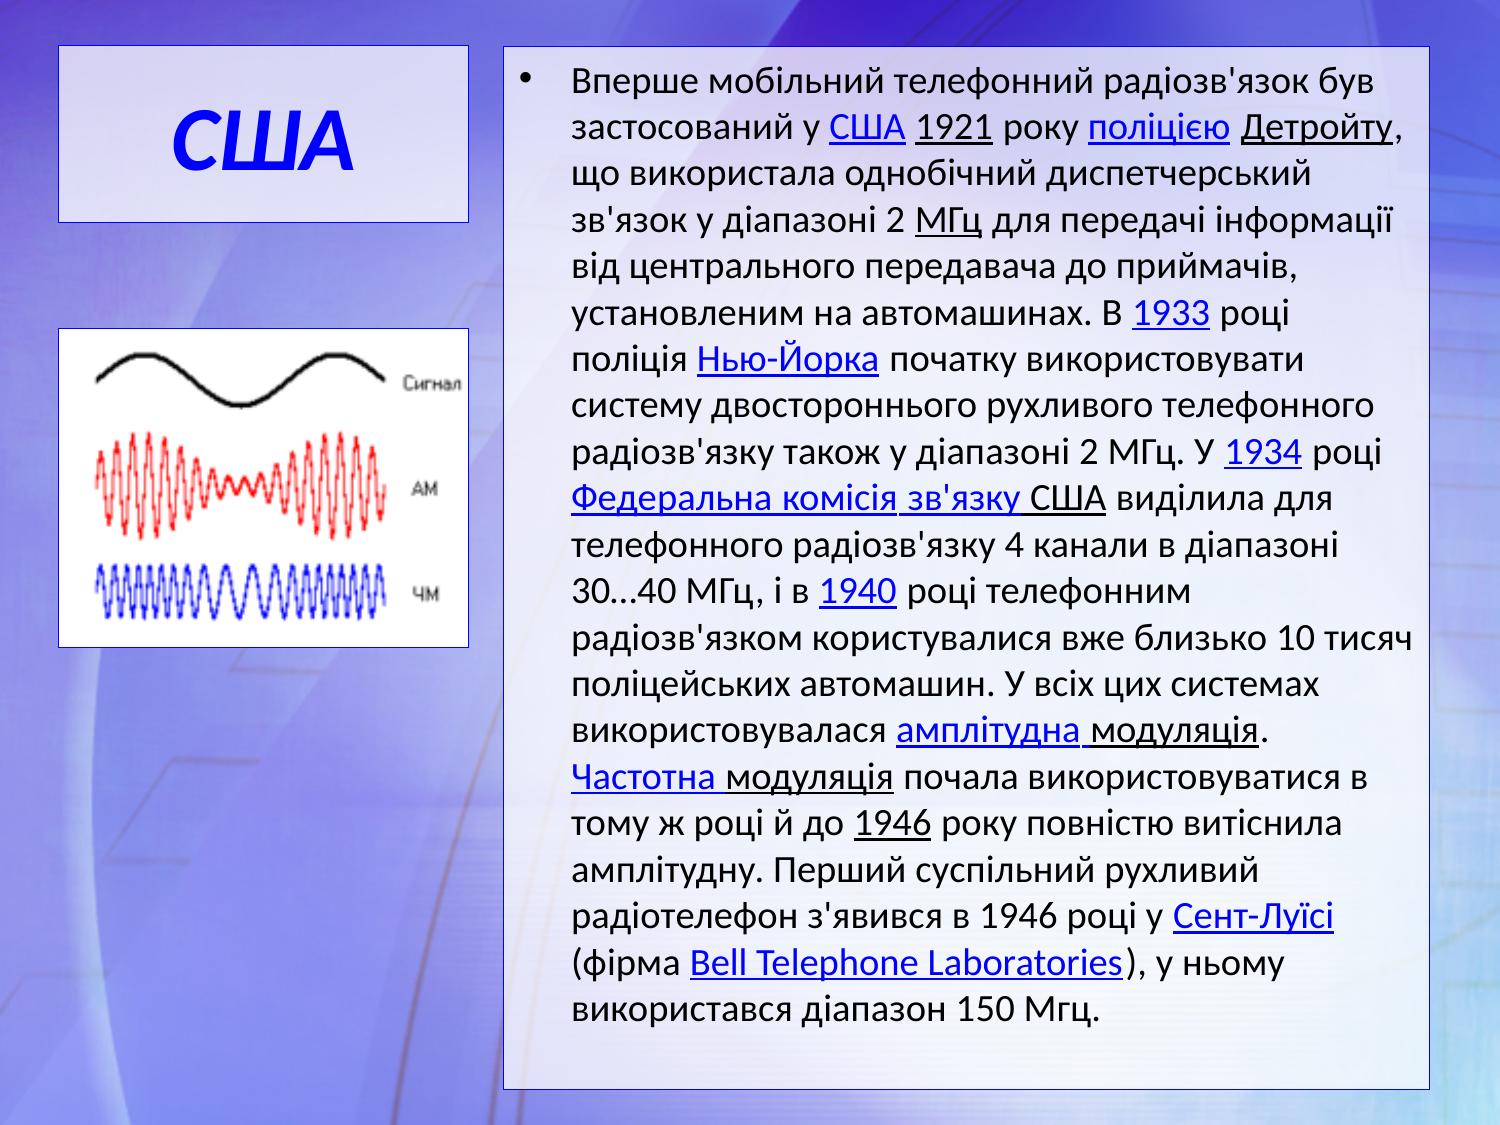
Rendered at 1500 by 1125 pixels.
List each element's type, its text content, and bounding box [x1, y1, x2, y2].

picture [0, 0, 1500, 1125]
list Вперше мобільний телефонний радіозв'язок був застосований у США 1921 року поліцією Детройту, що використала однобічний диспетчерський зв'язок у діапазоні 2 МГц для передачі інформації від центрального передавача до приймачів, установленим на автомашинах. В 1933 році поліція Нью-Йорка початку використовувати систему двостороннього рухливого телефонного радіозв'язку також у діапазоні 2 МГц. У 1934 році Федеральна комісія зв'язку США виділила для телефонного радіозв'язку 4 канали в діапазоні 30…40 МГц, і в 1940 році телефонним радіозв'язком користувалися вже близько 10 тисяч поліцейських автомашин. У всіх цих системах використовувалася амплітудна модуляція. Частотна модуляція почала використовуватися в тому ж році й до 1946 року повністю витіснила амплітудну. Перший суспільний рухливий радіотелефон з'явився в 1946 році у Сент-Луїсі (фірма Bell Telephone Laboratories), у ньому використався діапазон 150 Мгц. [503, 46, 1430, 1090]
title США [58, 45, 469, 223]
